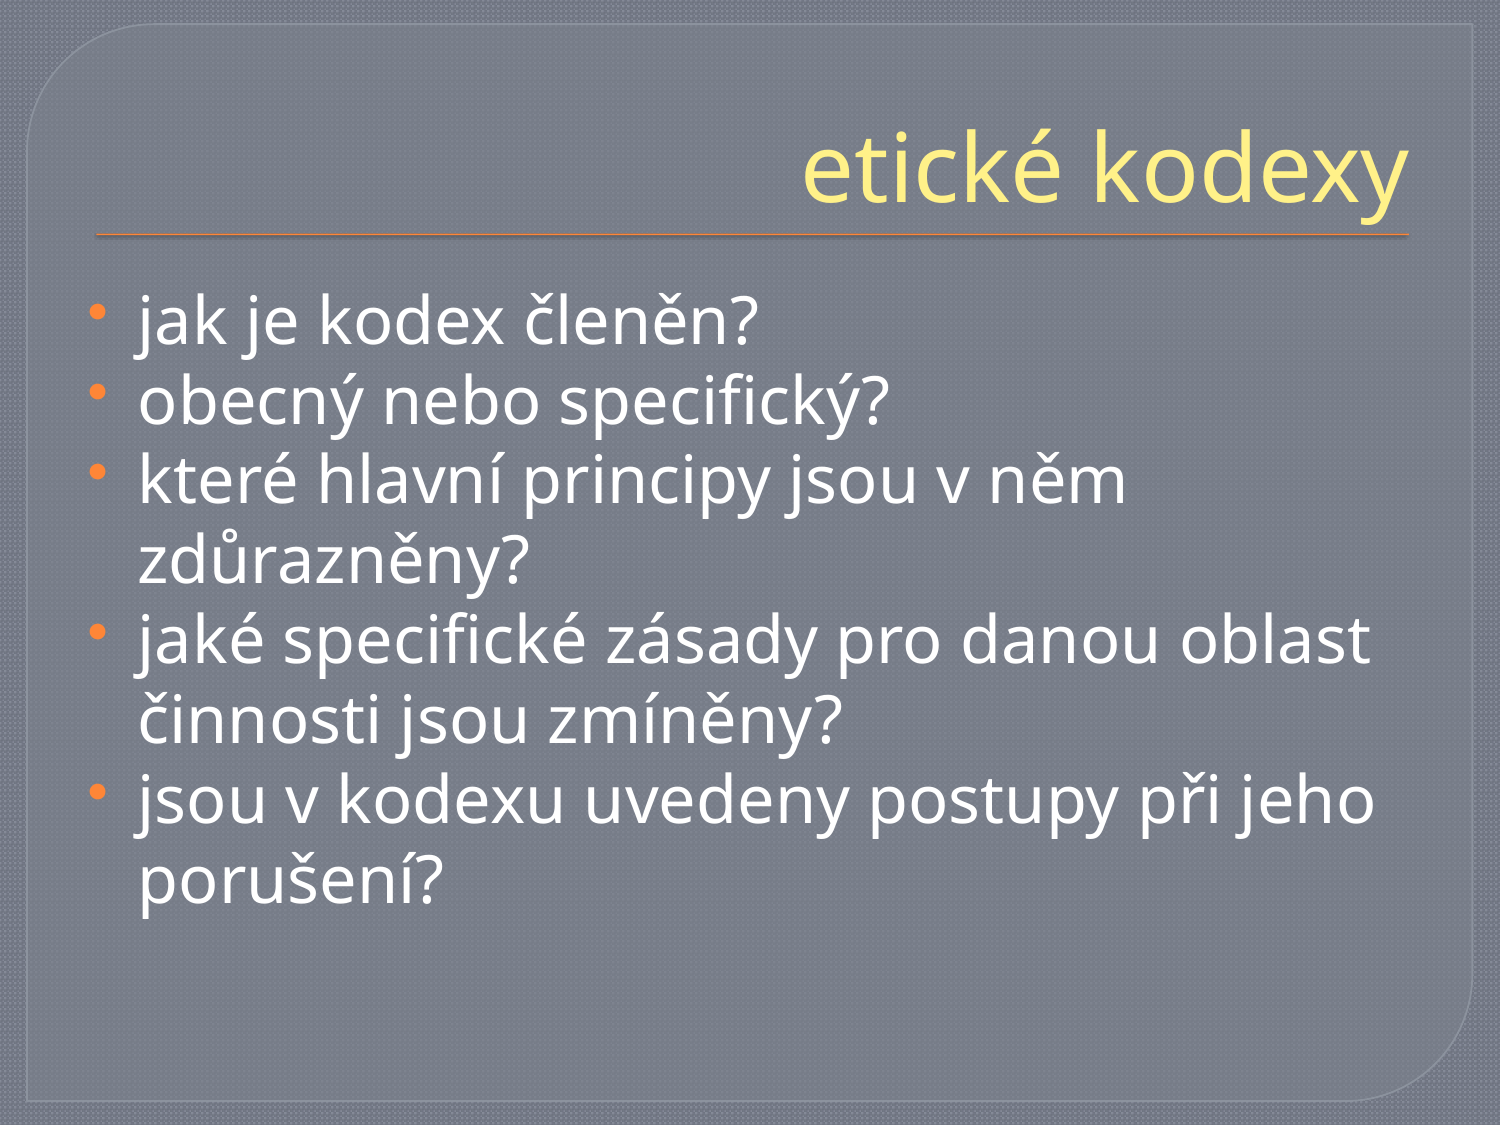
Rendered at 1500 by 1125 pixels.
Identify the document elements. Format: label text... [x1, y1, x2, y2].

list jak je kodex členěn? obecný nebo specifický? které hlavní principy jsou v něm zdůrazněny? jaké specifické zásady pro danou oblast činnosti jsou zmíněny? jsou v kodexu uvedeny postupy při jeho porušení? [75, 270, 1425, 1013]
title etické kodexy [75, 41, 1425, 230]
